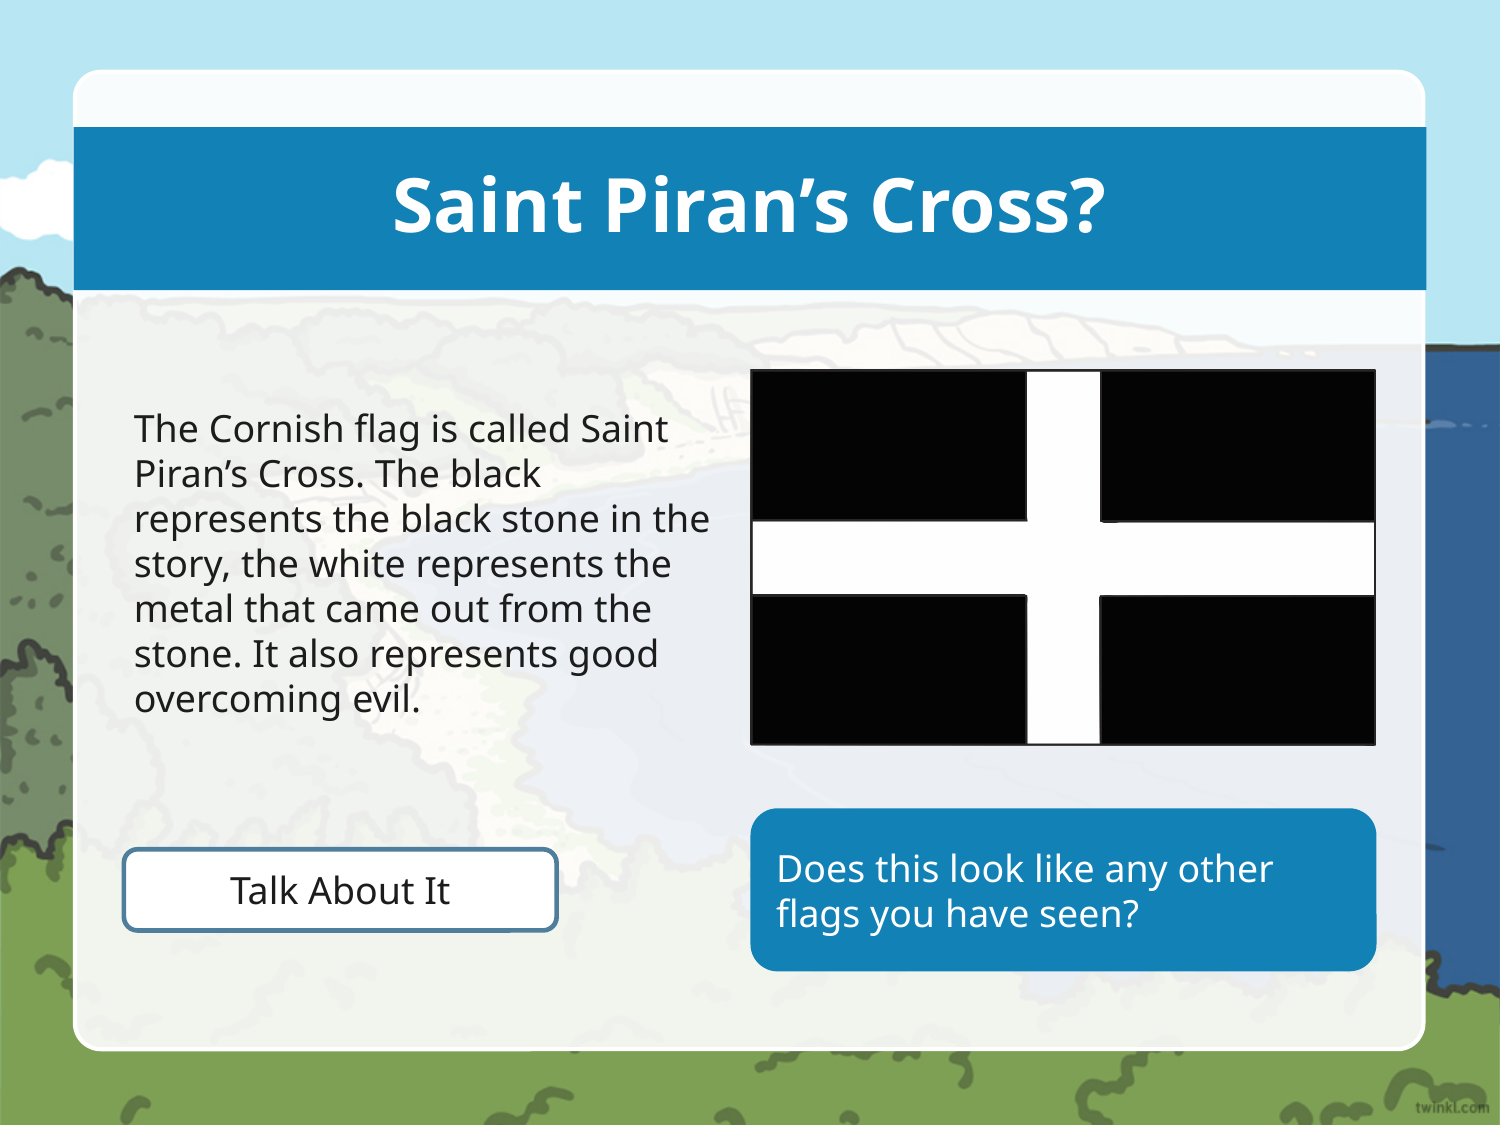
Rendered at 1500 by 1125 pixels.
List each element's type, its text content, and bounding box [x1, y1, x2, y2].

text_box Talk About It [122, 848, 558, 932]
text_box The Cornish flag is called Saint Piran’s Cross. The black represents the black stone in the story, the white represents the metal that came out from the stone. It also represents good overcoming evil. [133, 386, 741, 739]
text_box Does this look like any other flags you have seen? [749, 807, 1378, 973]
picture [0, 0, 1500, 1125]
title Saint Piran’s Cross? [71, 125, 1429, 292]
